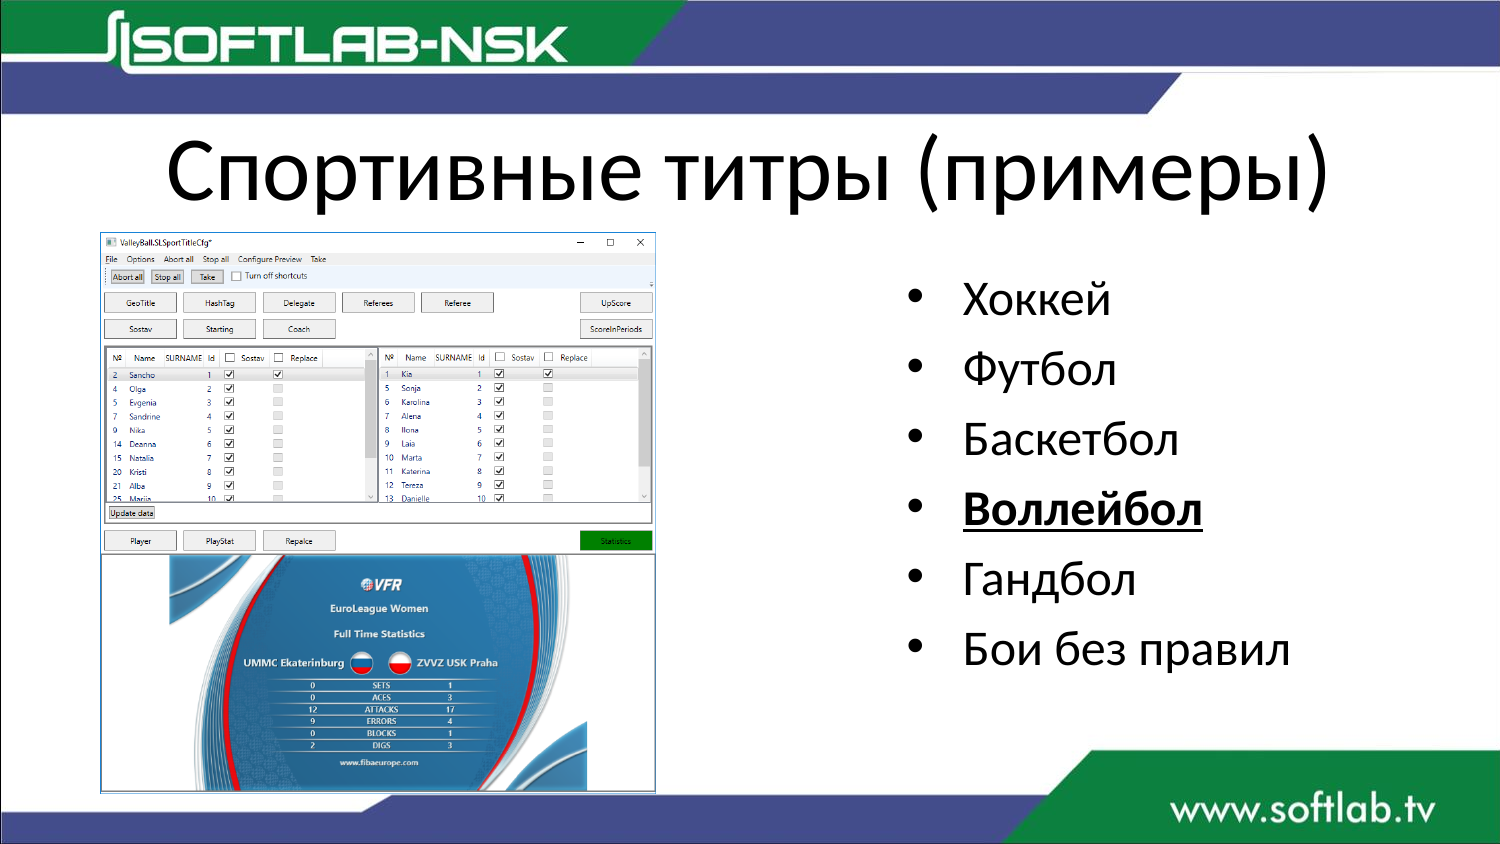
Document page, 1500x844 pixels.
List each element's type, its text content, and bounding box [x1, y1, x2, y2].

title Спортивные титры (примеры) [74, 105, 1426, 223]
list Хоккей Футбол Баскетбол Воллейбол Гандбол Бои без правил [891, 257, 1436, 754]
picture [0, 0, 1500, 844]
